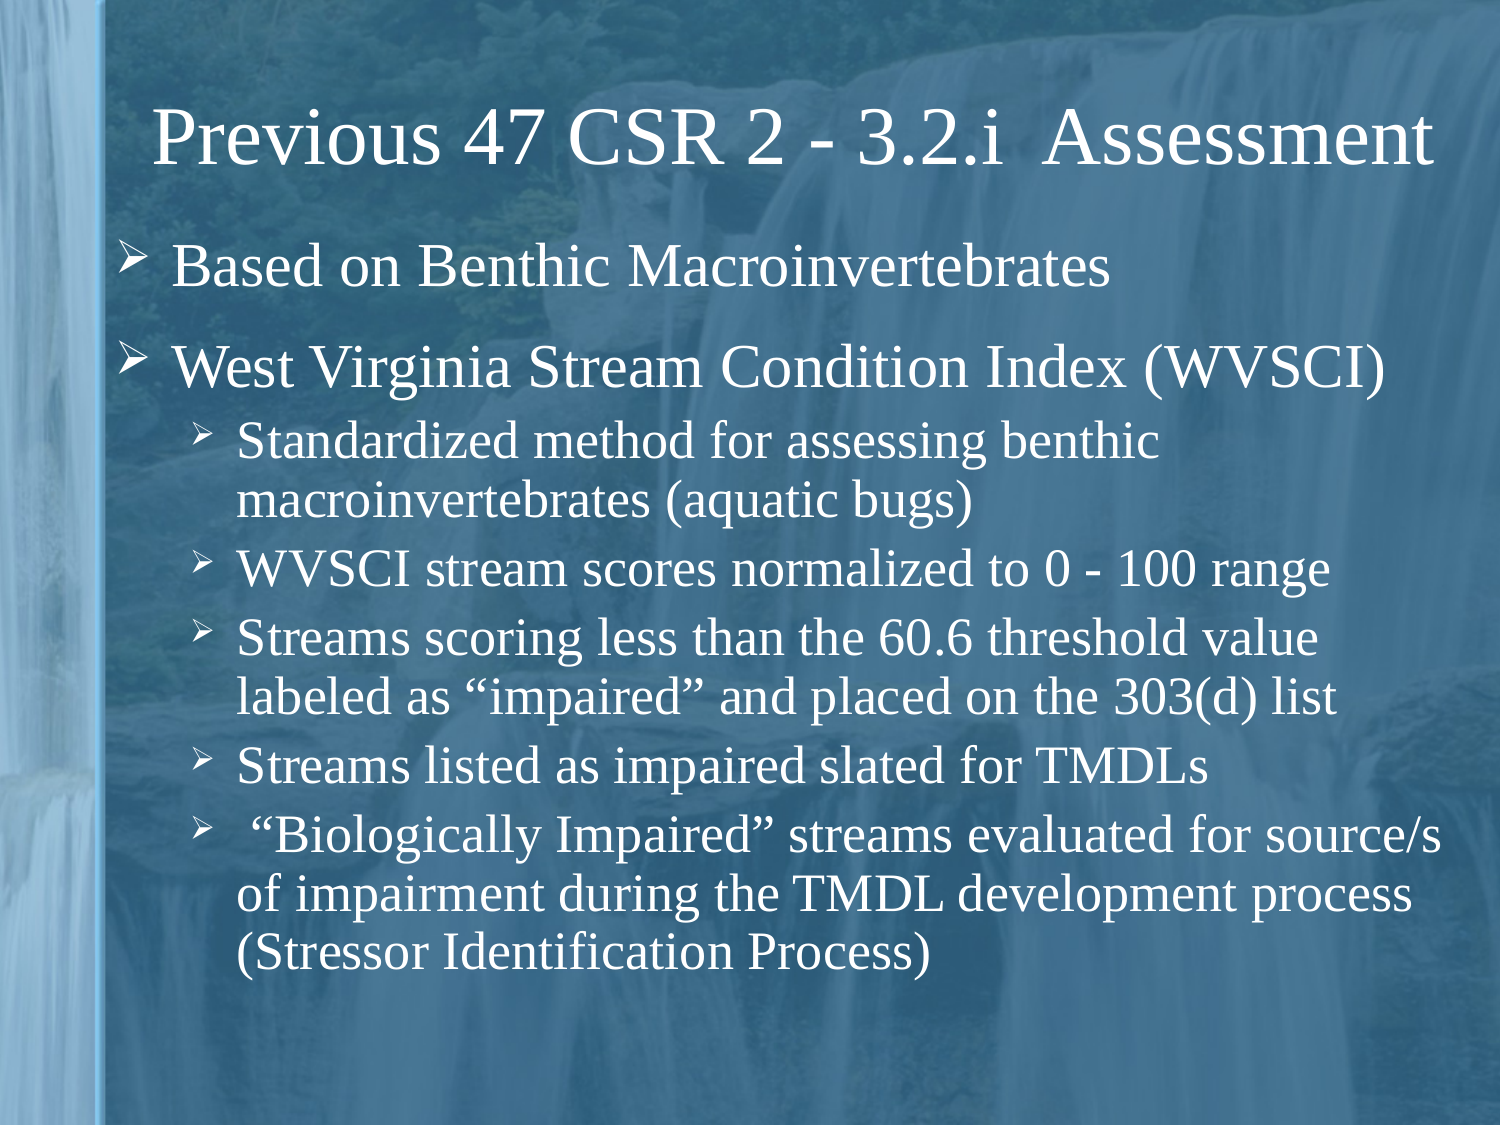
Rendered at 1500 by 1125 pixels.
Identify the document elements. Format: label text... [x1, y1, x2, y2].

picture [0, 0, 1500, 1125]
list Based on Benthic Macroinvertebrates West Virginia Stream Condition Index (WVSCI) Standardized method for assessing benthic macroinvertebrates (aquatic bugs) WVSCI stream scores normalized to 0 - 100 range Streams scoring less than the 60.6 threshold value labeled as “impaired” and placed on the 303(d) list Streams listed as impaired slated for TMDLs “Biologically Impaired” streams evaluated for source/s of impairment during the TMDL development process (Stressor Identification Process) [99, 224, 1476, 1026]
title Previous 47 CSR 2 - 3.2.i Assessment [112, 37, 1476, 224]
